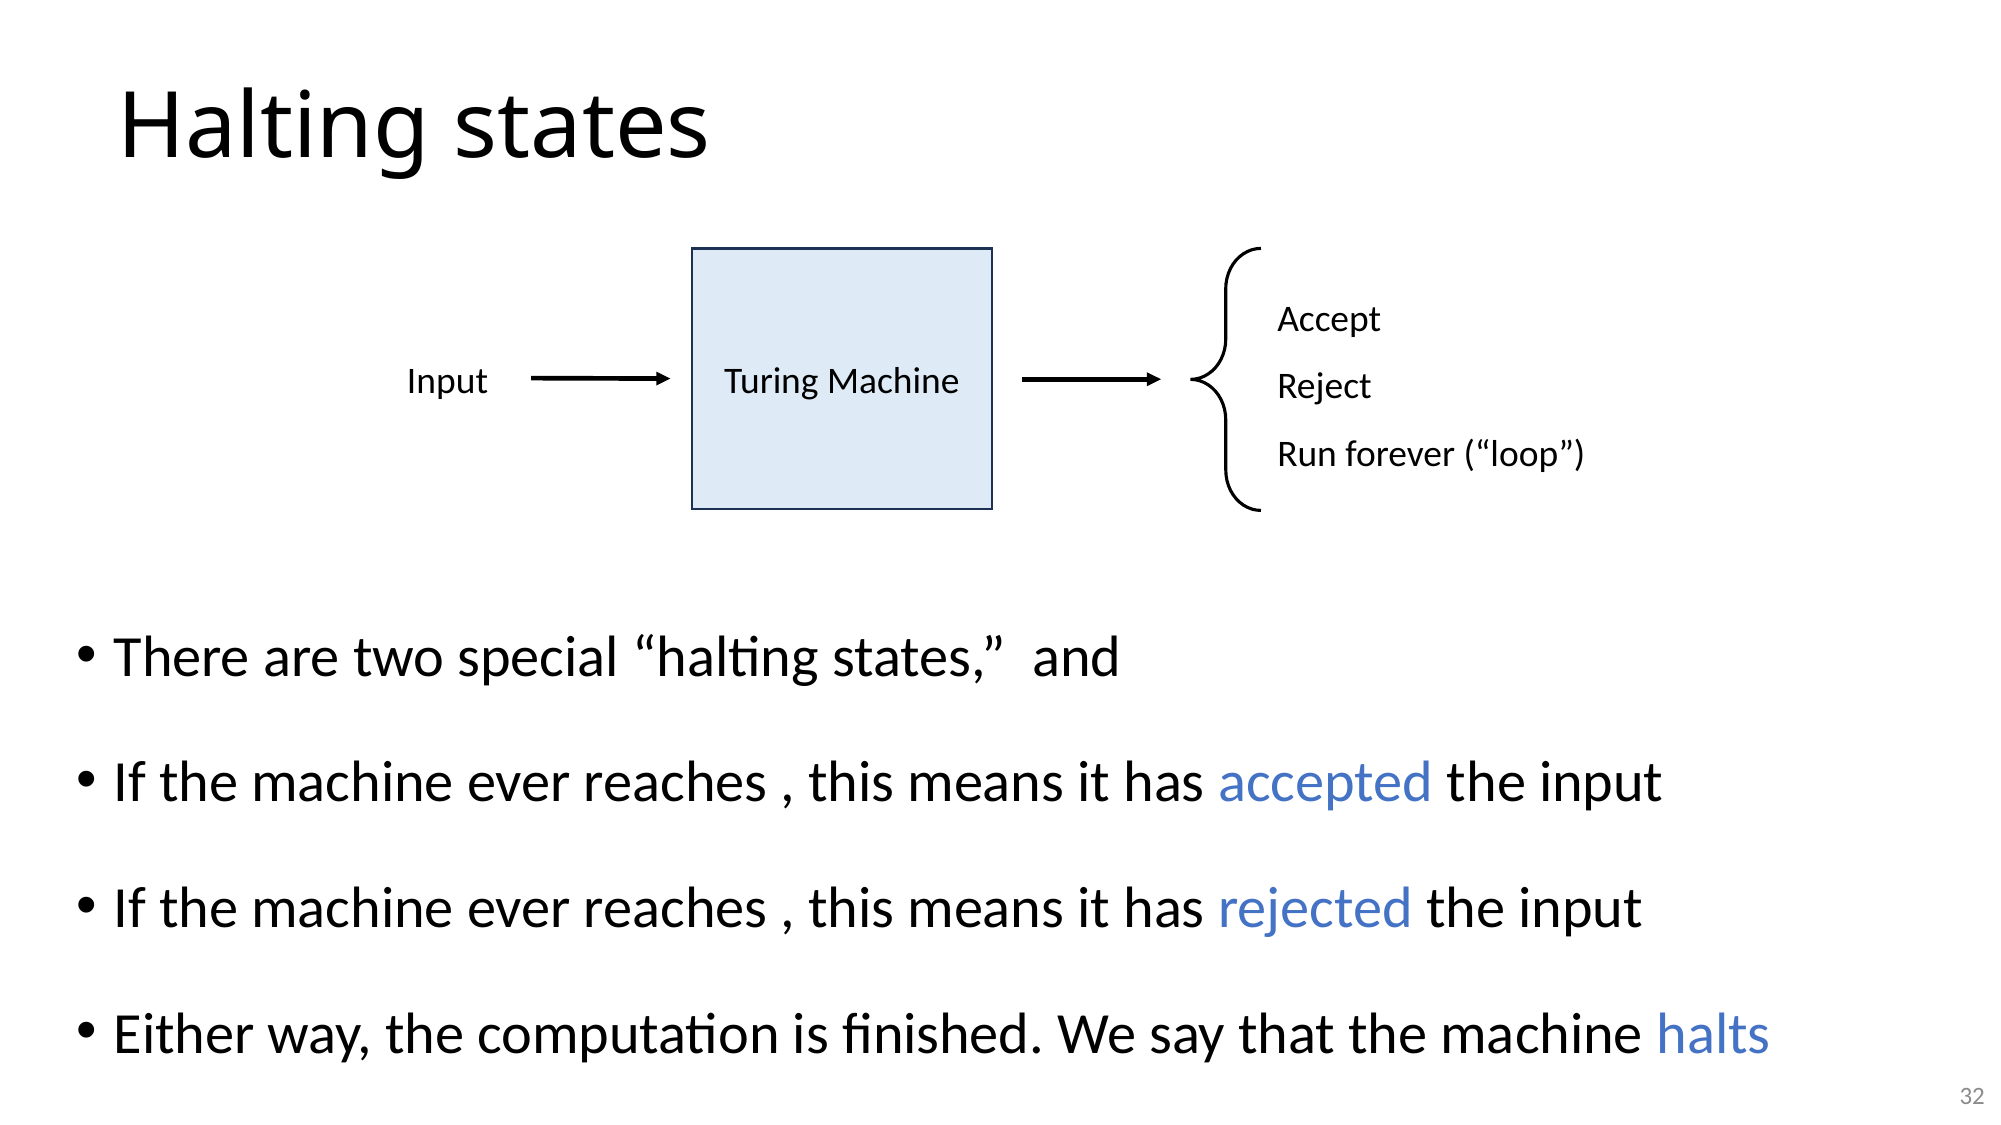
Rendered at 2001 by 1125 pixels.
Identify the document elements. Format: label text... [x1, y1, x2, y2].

title Halting states [102, 19, 1828, 237]
slide_number 32 [1550, 1064, 2000, 1125]
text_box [392, 248, 1608, 511]
